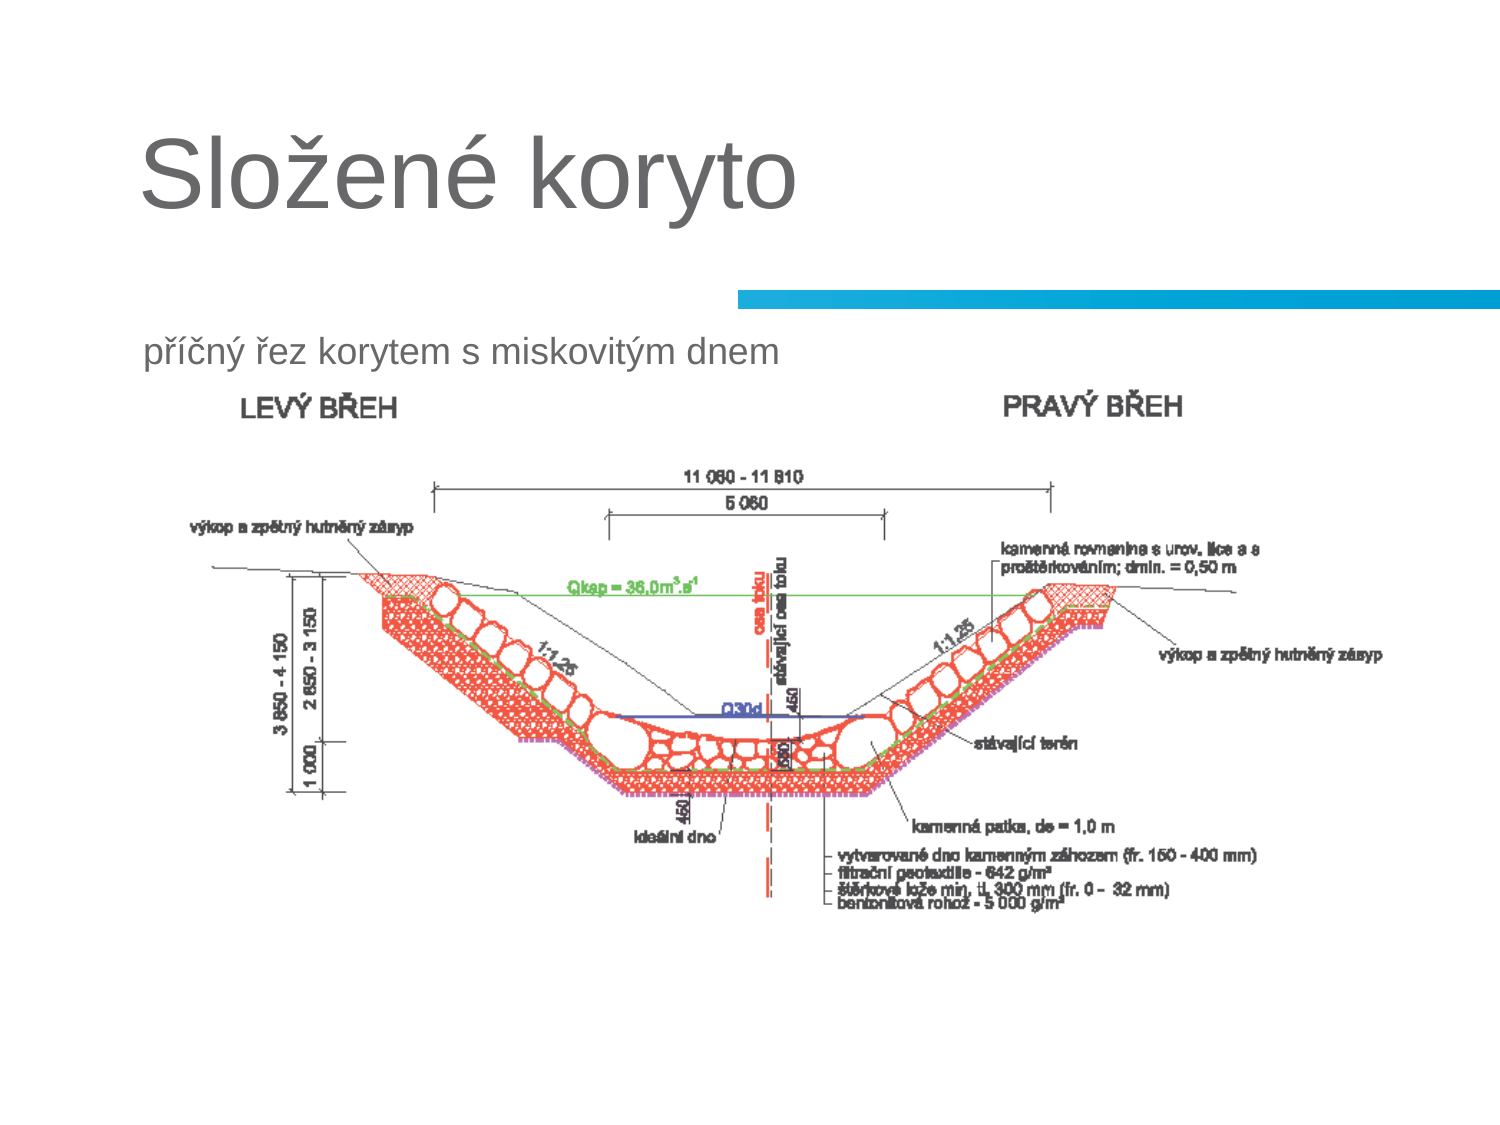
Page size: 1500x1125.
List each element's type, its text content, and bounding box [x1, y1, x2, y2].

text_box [182, 239, 1390, 1093]
title Složené koryto [123, 32, 1447, 329]
text_box příčný řez korytem s miskovitým dnem [128, 328, 177, 379]
picture [737, 290, 907, 309]
